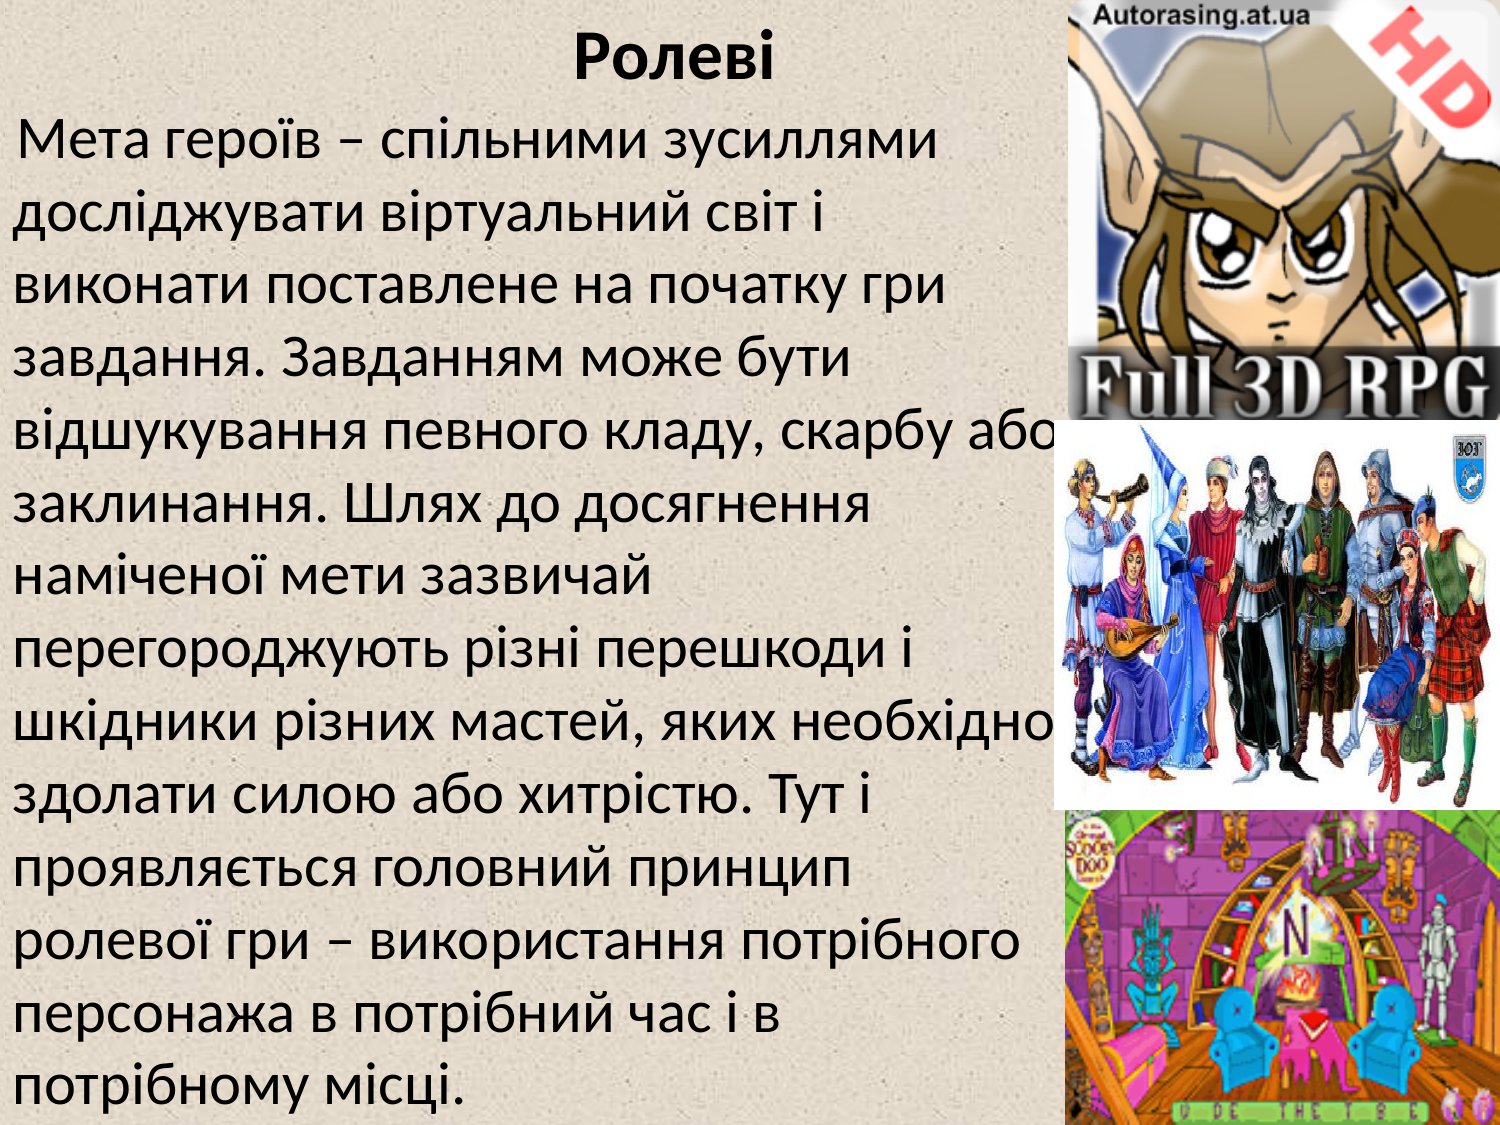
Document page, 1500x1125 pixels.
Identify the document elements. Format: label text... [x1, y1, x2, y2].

picture [1054, 0, 1500, 1125]
list Мета героїв – спільними зусиллями досліджувати віртуальний світ і виконати поставлене на початку гри завдання. Завданням може бути відшукування певного кладу, скарбу або заклинання. Шлях до досягнення наміченої мети зазвичай перегороджують різні перешкоди і шкідники різних мастей, яких необхідно здолати силою або хитрістю. Тут і проявляється головний принцип ролевої гри – використання потрібного персонажа в потрібний час і в потрібному місці. [0, 90, 1063, 1125]
title Ролеві [0, 0, 1066, 90]
